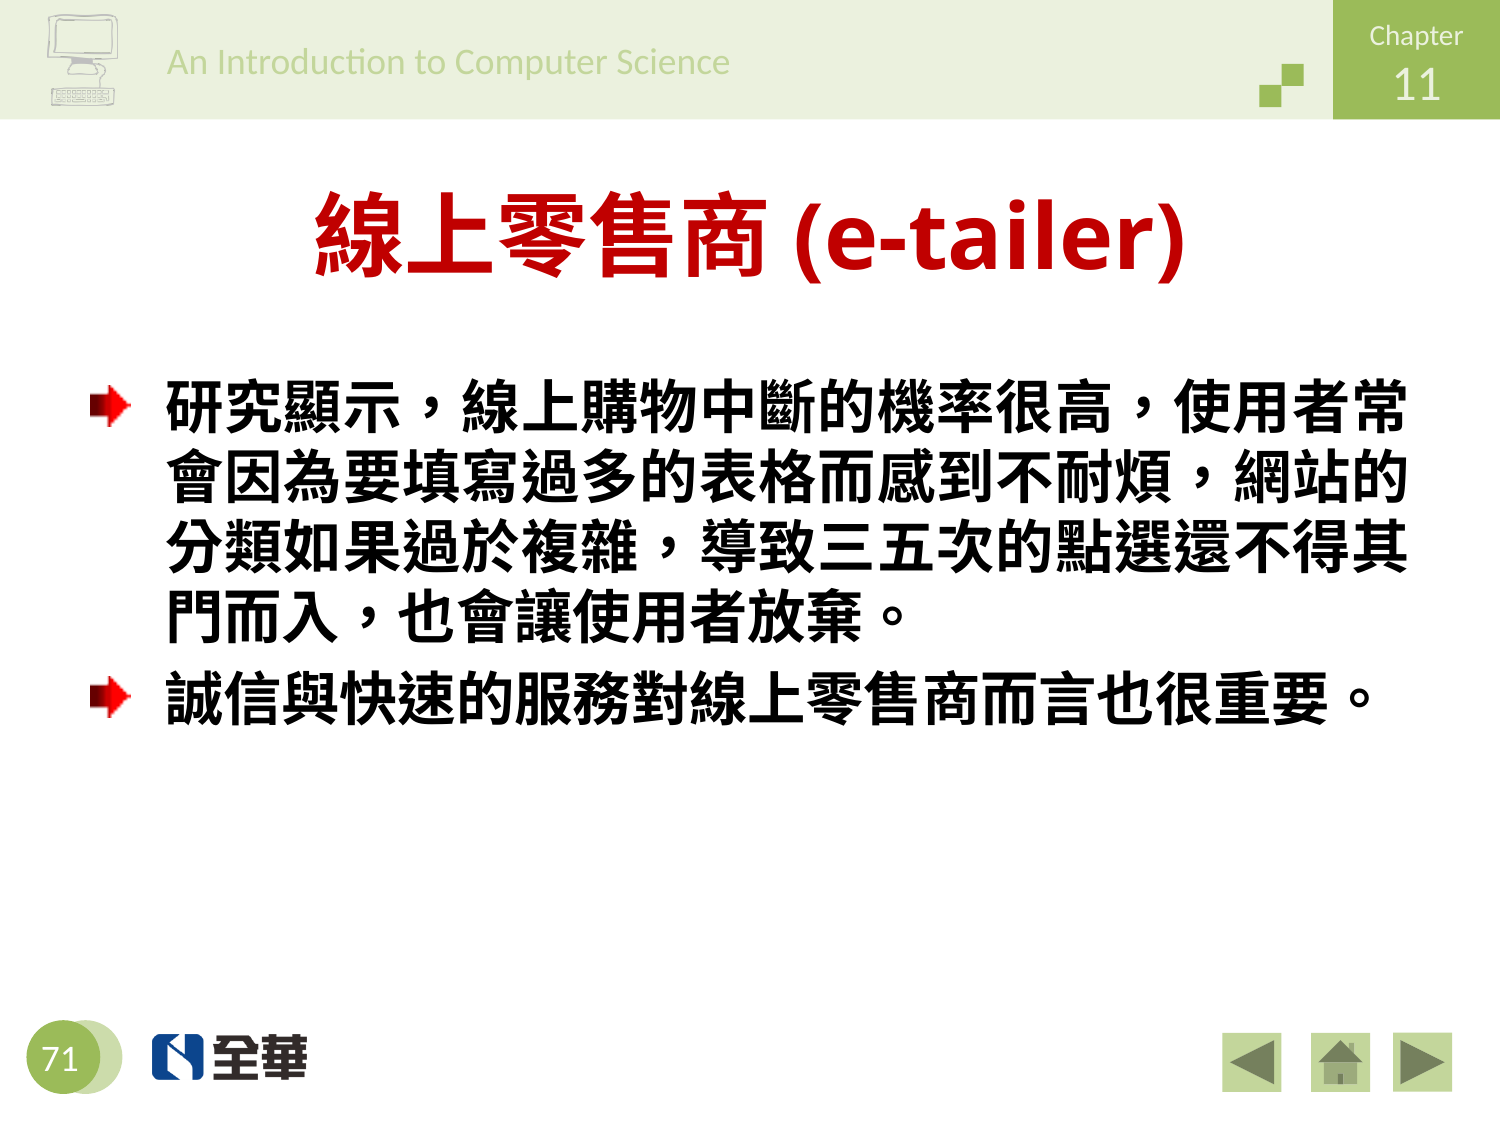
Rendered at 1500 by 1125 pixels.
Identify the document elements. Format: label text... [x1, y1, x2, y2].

picture [47, 14, 118, 106]
picture [90, 676, 131, 718]
picture [90, 385, 131, 427]
list 研究顯示，線上購物中斷的機率很高，使用者常會因為要填寫過多的表格而感到不耐煩，網站的分類如果過於複雜，導致三五次的點選還不得其門而入，也會讓使用者放棄。 誠信與快速的服務對線上零售商而言也很重要。 [75, 363, 1425, 1005]
picture [152, 1034, 307, 1080]
title 線上零售商(e-tailer) [75, 138, 1425, 327]
